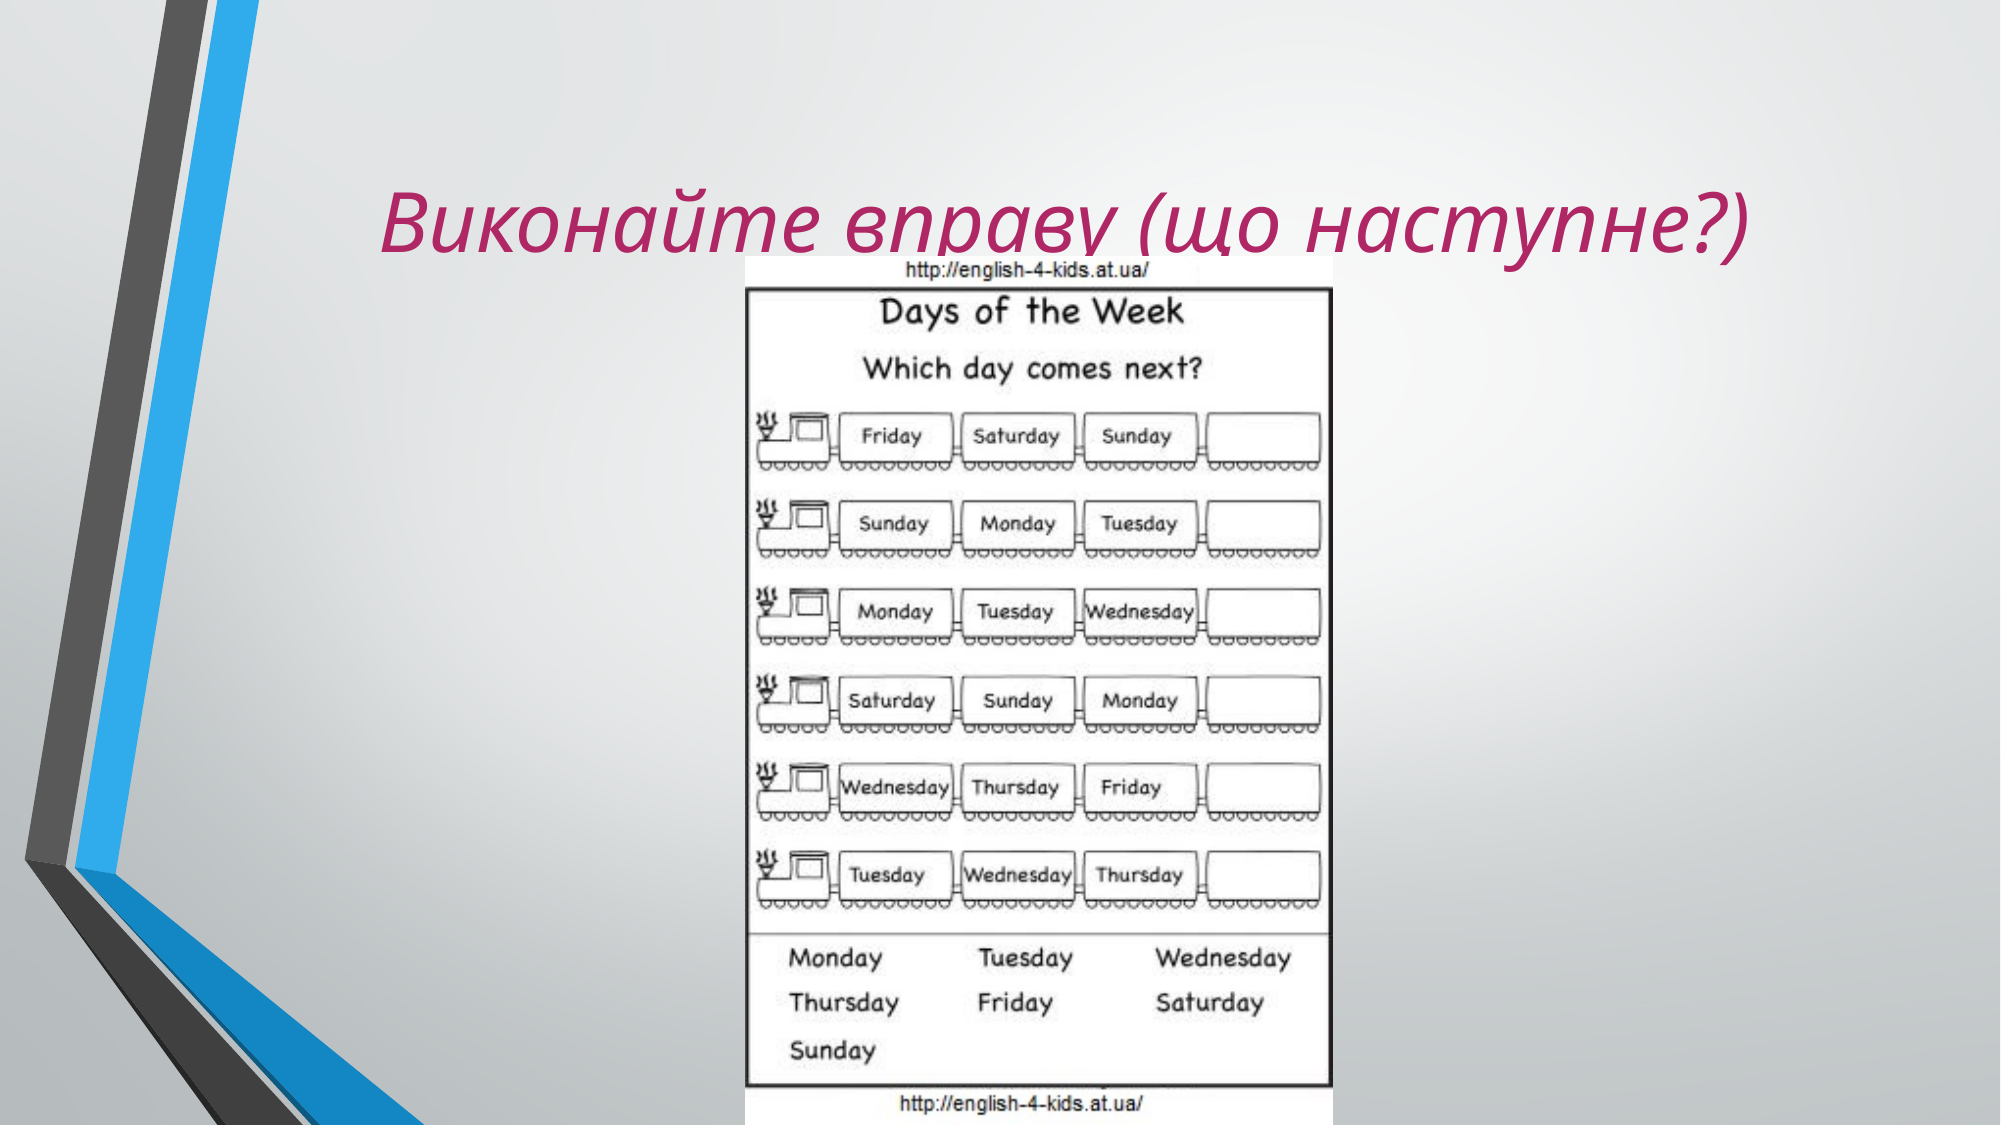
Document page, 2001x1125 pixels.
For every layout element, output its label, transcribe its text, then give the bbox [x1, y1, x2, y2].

title Виконайте вправу (що наступне?) [243, 112, 1887, 326]
picture [745, 256, 1333, 1125]
